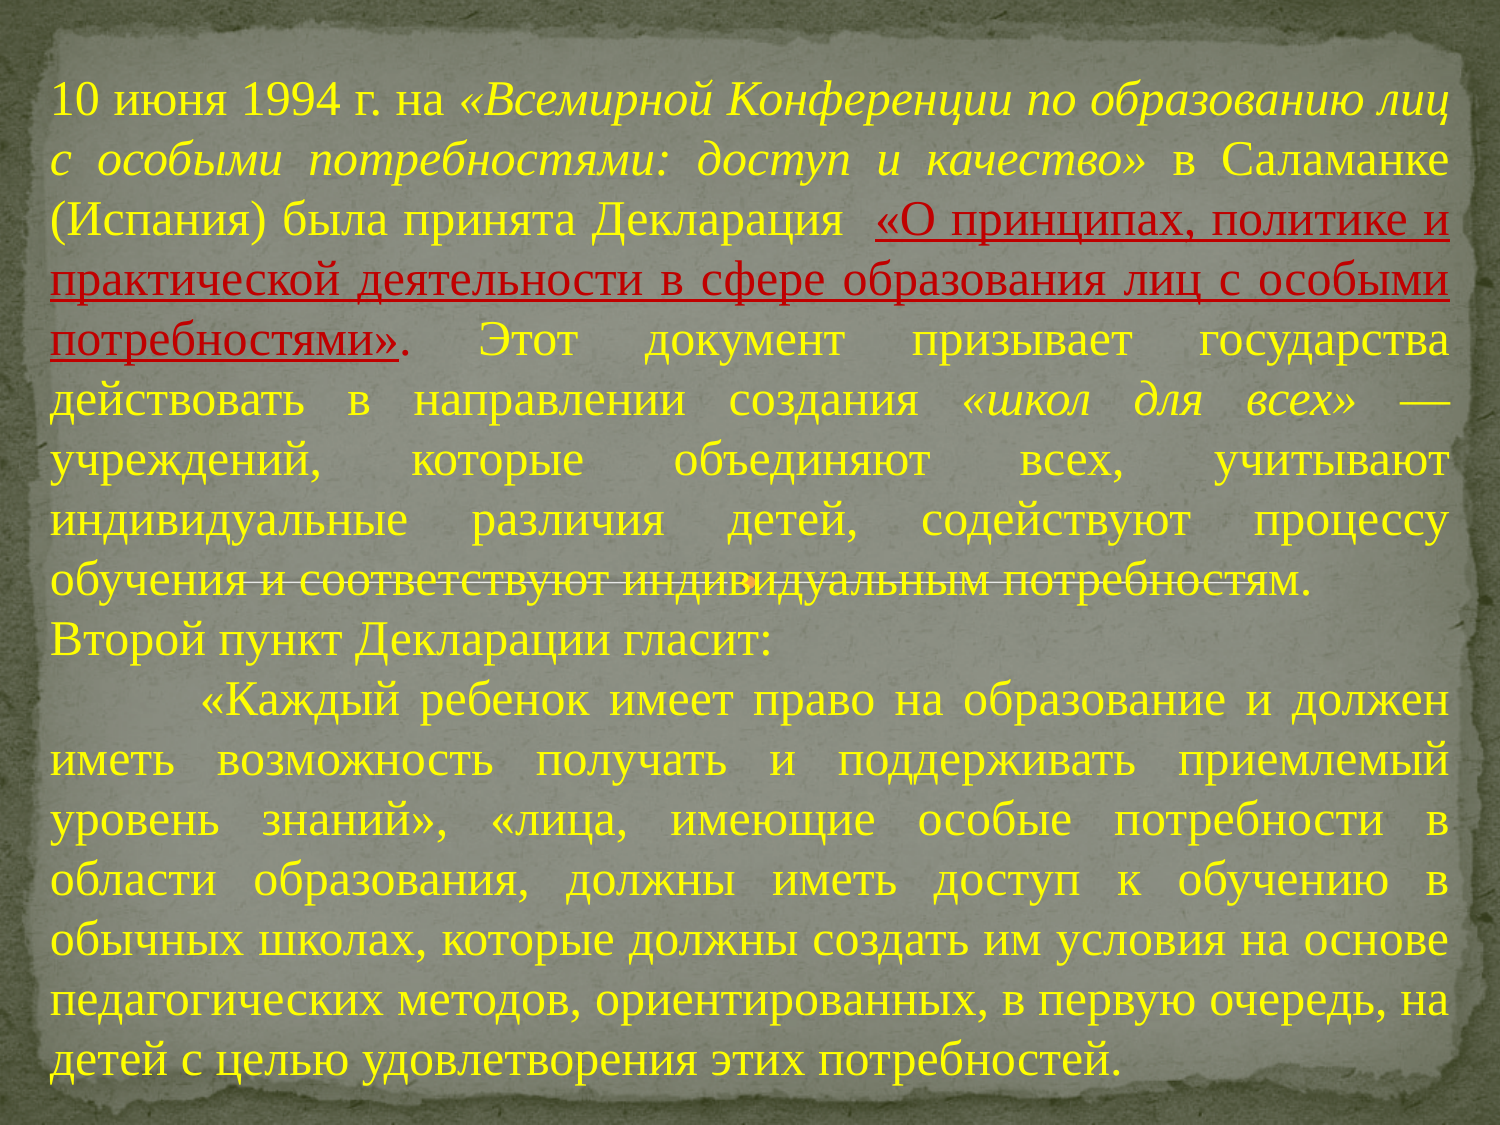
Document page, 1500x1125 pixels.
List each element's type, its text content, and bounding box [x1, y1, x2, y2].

text_box 10 июня 1994 г. на «Всемирной Конференции по образованию лиц с особыми потребностями: доступ и качество» в Саламанке (Испания) была принята Декларация «О принципах, политике и практической деятельности в сфере образования лиц с особыми потребностями». Этот документ призывает государства действовать в направлении создания «школ для всех» — учреждений, которые объединяют всех, учитывают индивидуальные различия детей, содействуют процессу обучения и соответствуют индивидуальным потребностям. Второй пункт Декларации гласит: «Каждый ребенок имеет право на образование и должен иметь возможность получать и поддерживать приемлемый уровень знаний», «лица, имеющие особые потребности в области образования, должны иметь доступ к обучению в обычных школах, которые должны создать им условия на основе педагогических методов, ориентированных, в первую очередь, на детей с целью удовлетворения этих потребностей. [35, 58, 1465, 1094]
